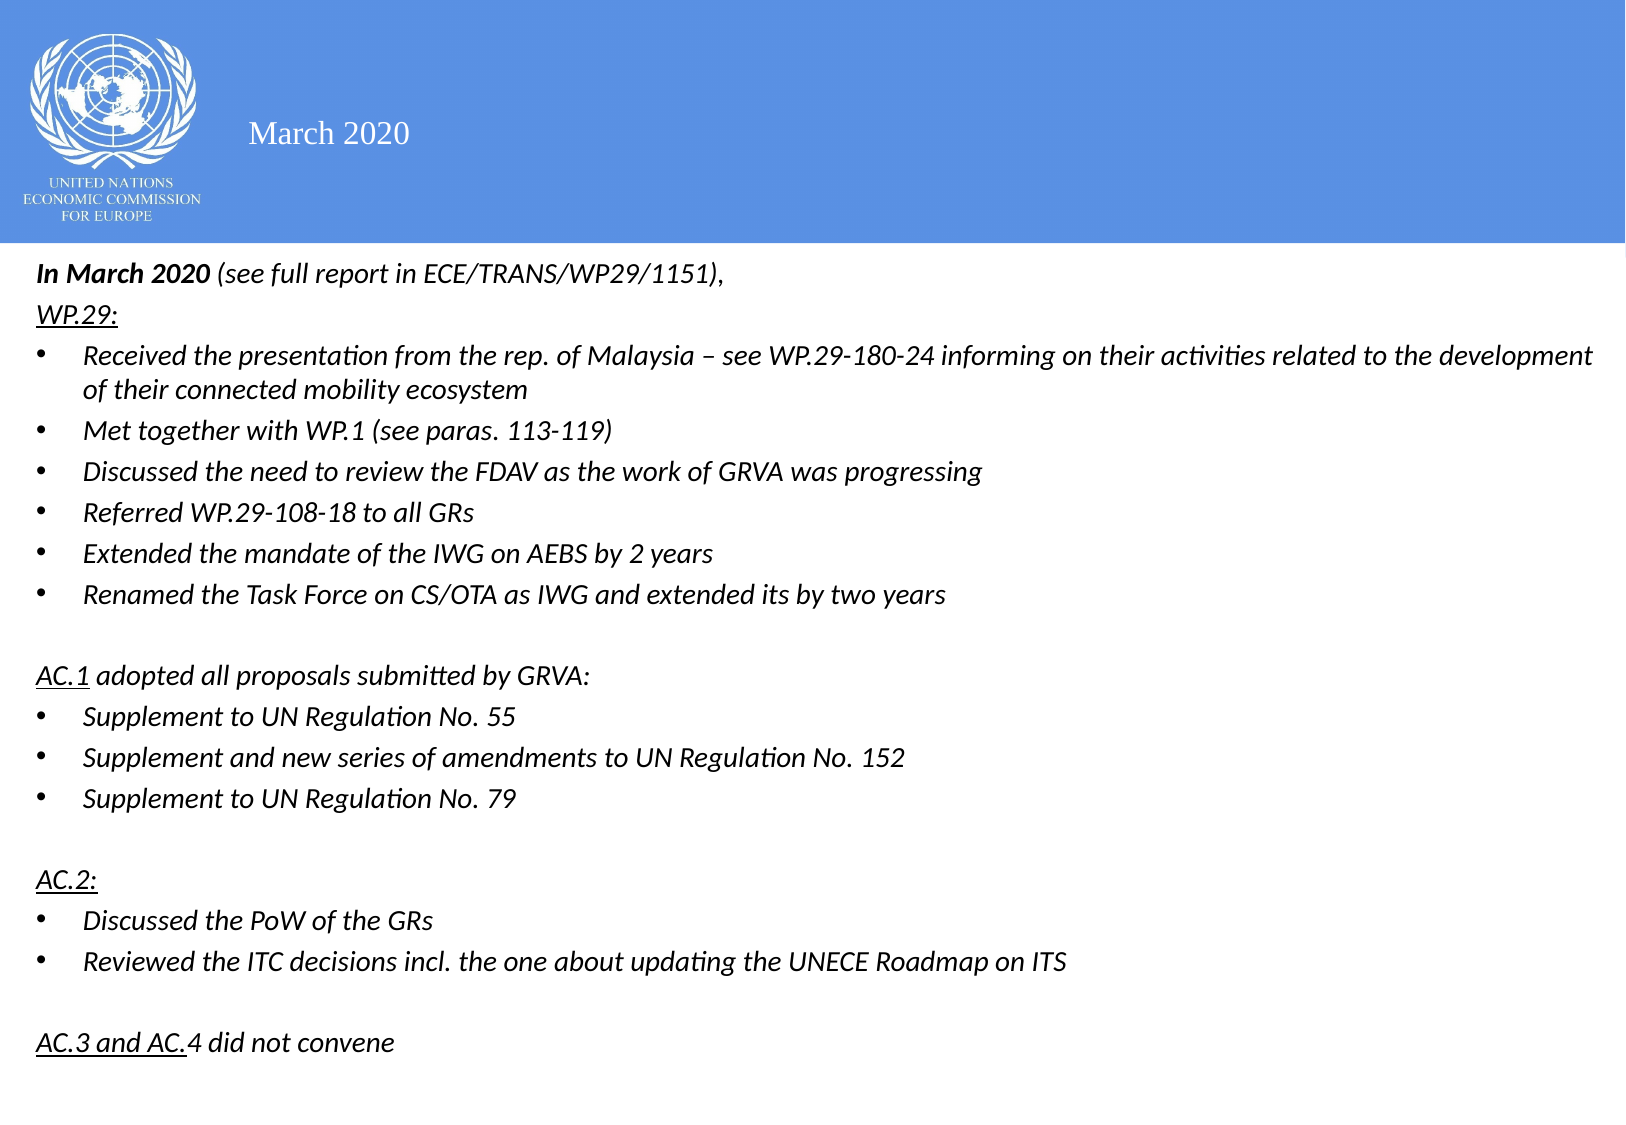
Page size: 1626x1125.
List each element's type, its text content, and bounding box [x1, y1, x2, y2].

list In March 2020 (see full report in ECE/TRANS/WP29/1151), WP.29: Received the presentation from the rep. of Malaysia – see WP.29-180-24 informing on their activities related to the development of their connected mobility ecosystem Met together with WP.1 (see paras. 113-119) Discussed the need to review the FDAV as the work of GRVA was progressing Referred WP.29-108-18 to all GRs Extended the mandate of the IWG on AEBS by 2 years Renamed the Task Force on CS/OTA as IWG and extended its by two years AC.1 adopted all proposals submitted by GRVA: Supplement to UN Regulation No. 55 Supplement and new series of amendments to UN Regulation No. 152 Supplement to UN Regulation No. 79 AC.2: Discussed the PoW of the GRs Reviewed the ITC decisions incl. the one about updating the UNECE Roadmap on ITS AC.3 and AC.4 did not convene [21, 246, 1625, 1121]
picture [0, 0, 1626, 1125]
text_box March 2020 [233, 103, 697, 159]
